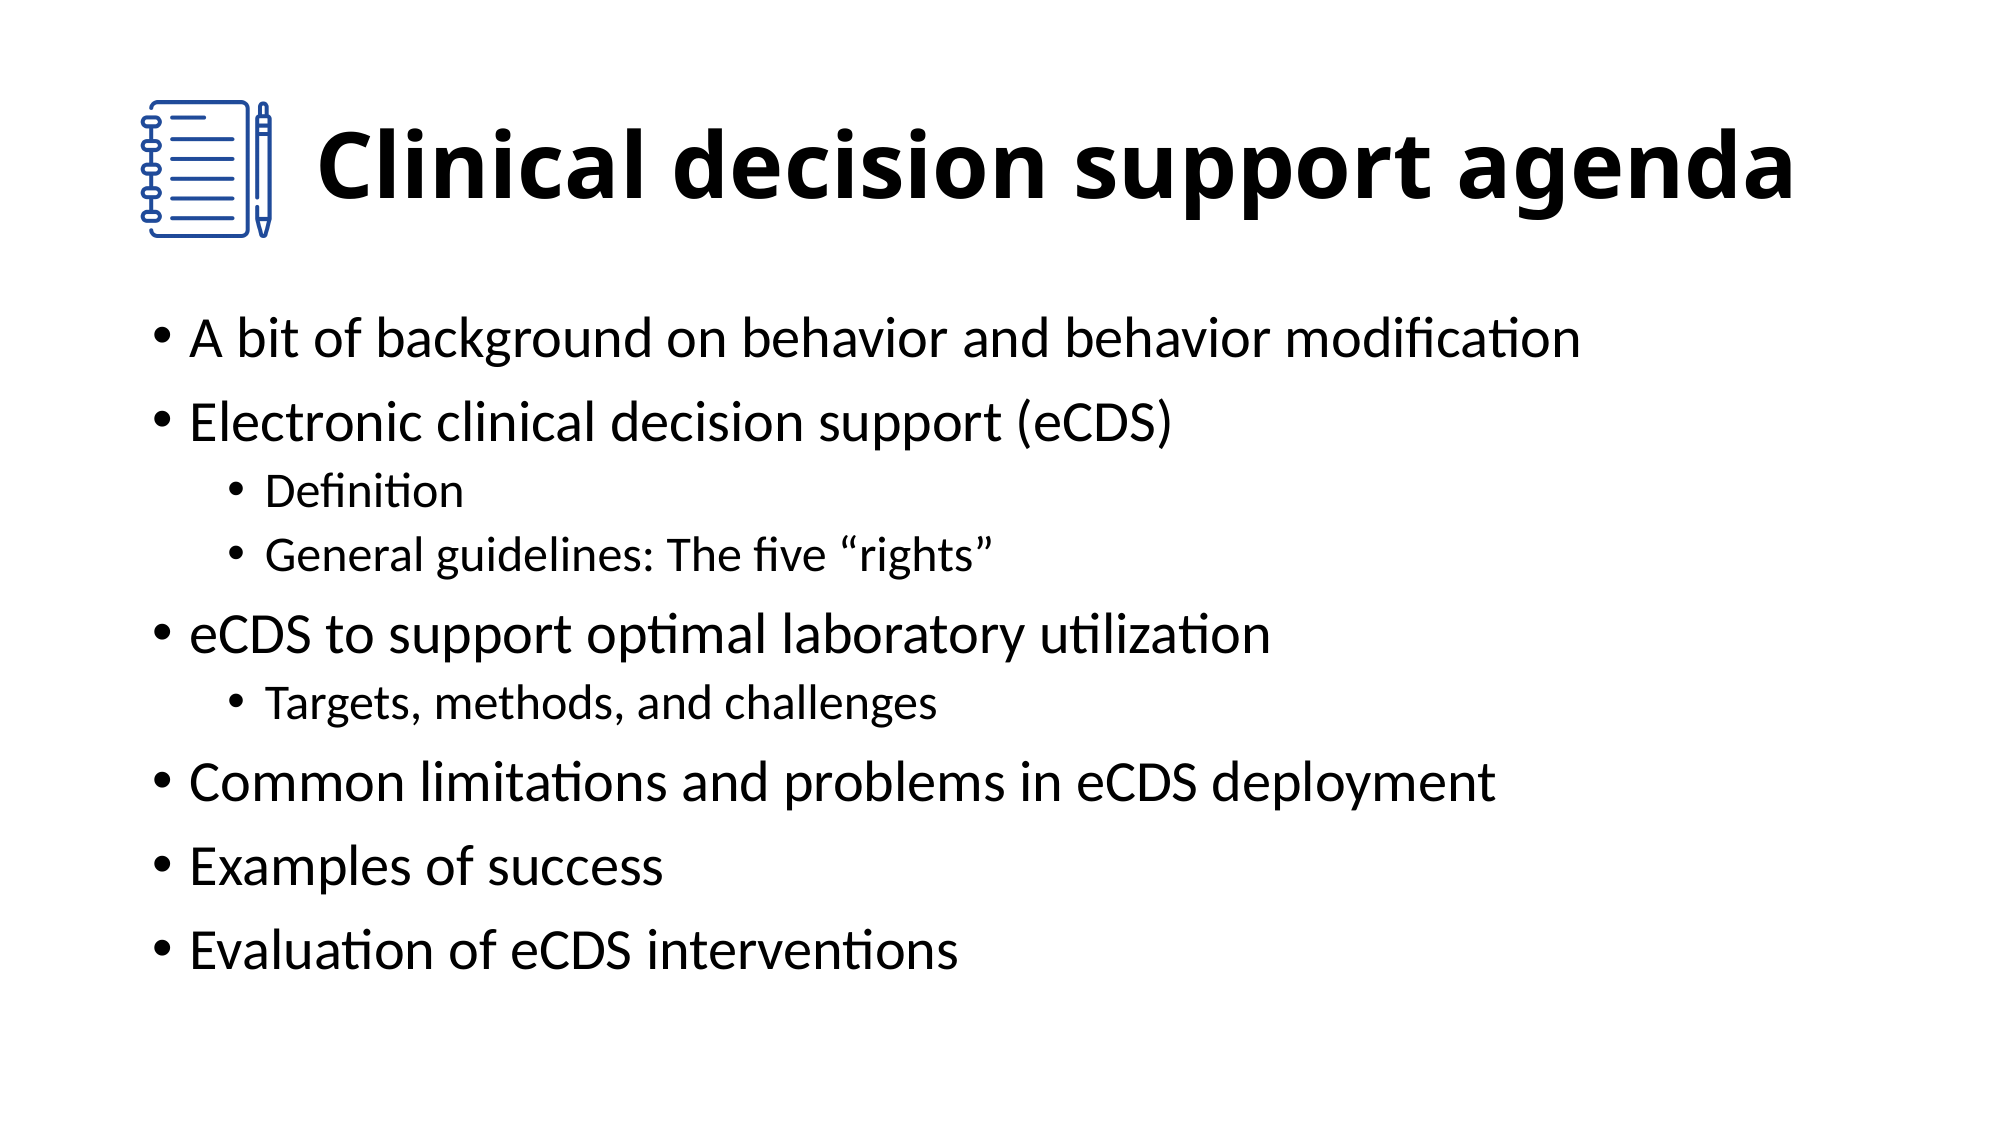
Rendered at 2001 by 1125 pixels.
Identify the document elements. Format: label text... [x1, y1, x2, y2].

picture [137, 100, 275, 238]
list A bit of background on behavior and behavior modification Electronic clinical decision support (eCDS) Definition General guidelines: The five “rights” eCDS to support optimal laboratory utilization Targets, methods, and challenges Common limitations and problems in eCDS deployment Examples of success Evaluation of eCDS interventions [137, 299, 1863, 1014]
title Clinical decision support agenda [300, 59, 1863, 278]
